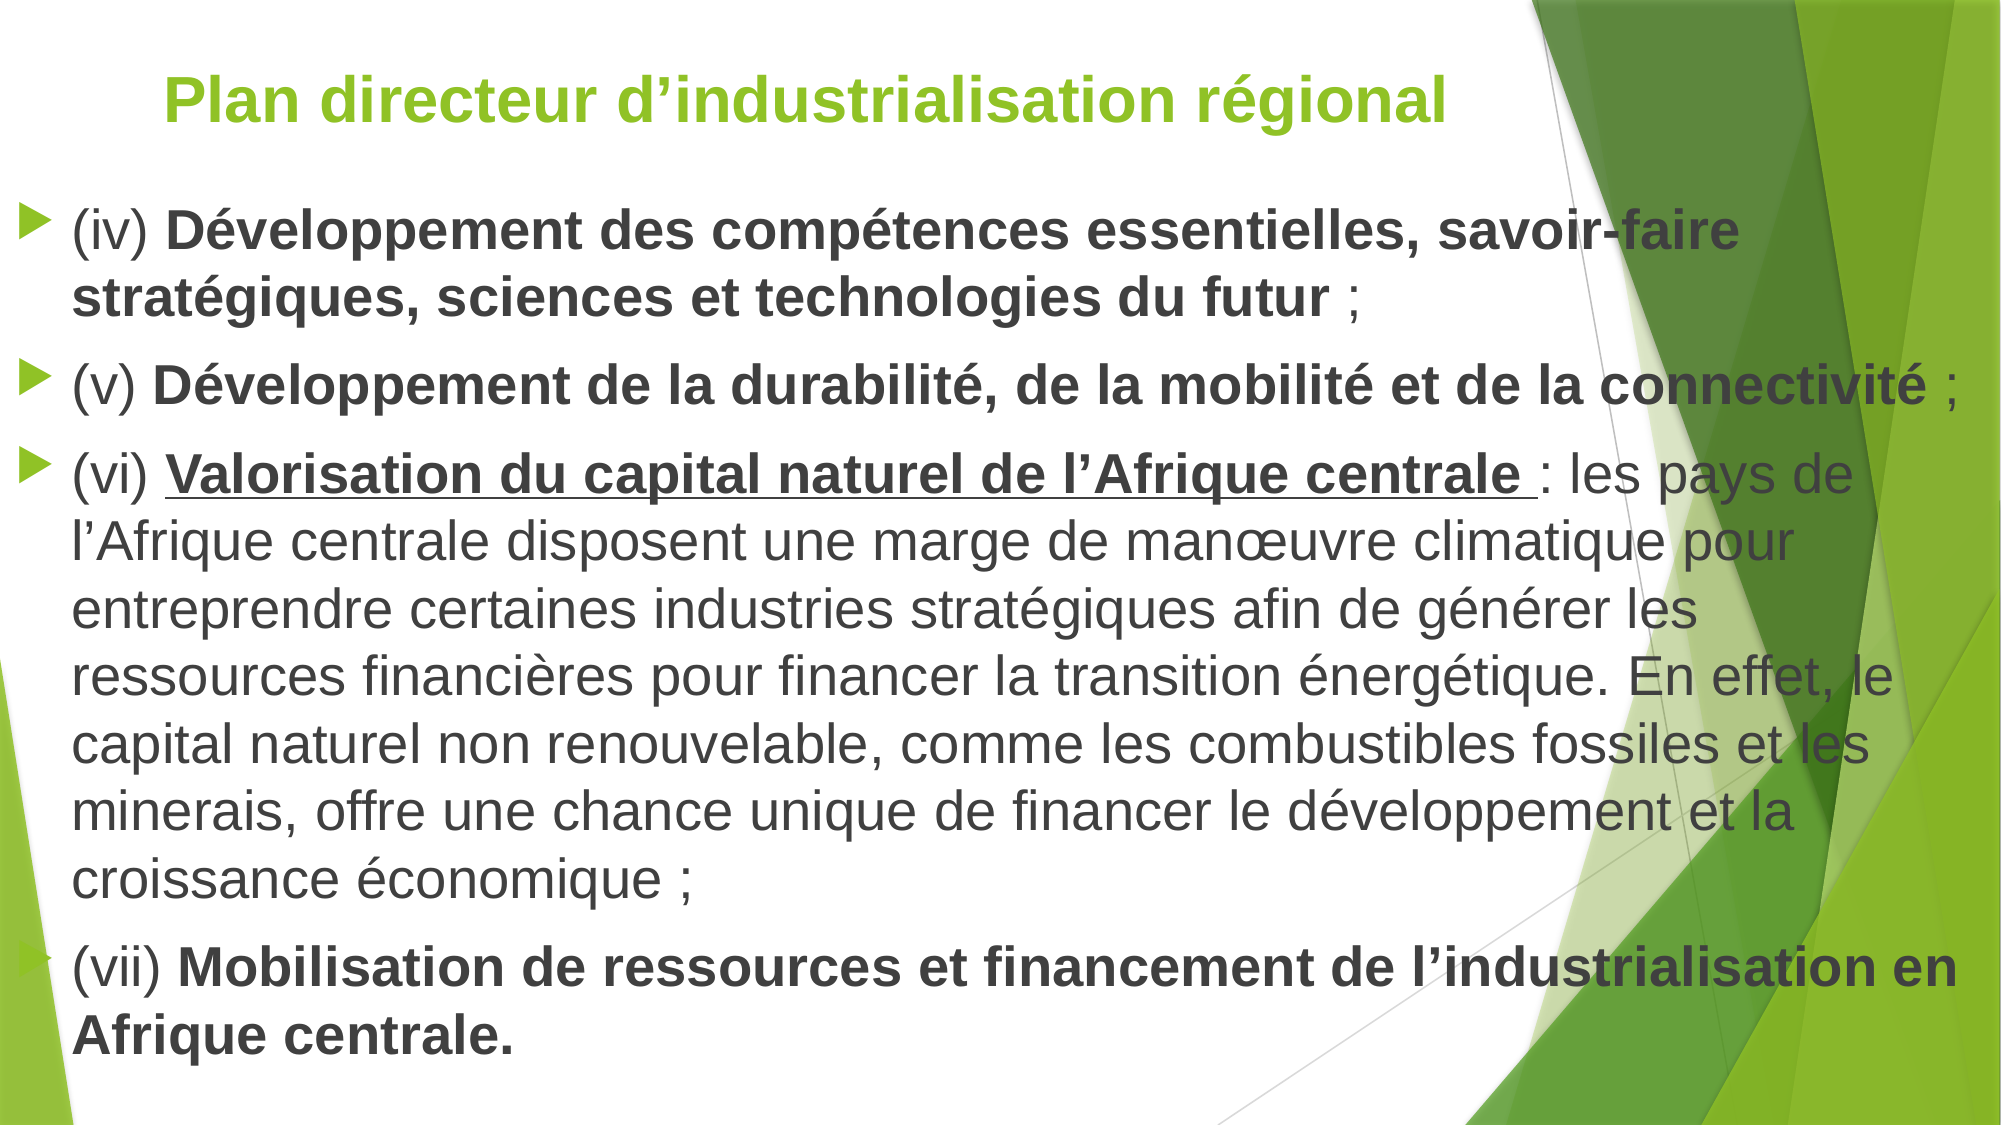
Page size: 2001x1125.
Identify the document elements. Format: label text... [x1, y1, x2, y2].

list (iv) Développement des compétences essentielles, savoir-faire stratégiques, sciences et technologies du futur ; (v) Développement de la durabilité, de la mobilité et de la connectivité ; (vi) Valorisation du capital naturel de l’Afrique centrale : les pays de l’Afrique centrale disposent une marge de manœuvre climatique pour entreprendre certaines industries stratégiques afin de générer les ressources financières pour financer la transition énergétique. En effet, le capital naturel non renouvelable, comme les combustibles fossiles et les minerais, offre une chance unique de financer le développement et la croissance économique ; (vii) Mobilisation de ressources et financement de l’industrialisation en Afrique centrale. [0, 185, 2000, 1125]
title Plan directeur d’industrialisation régional [111, 50, 1522, 161]
